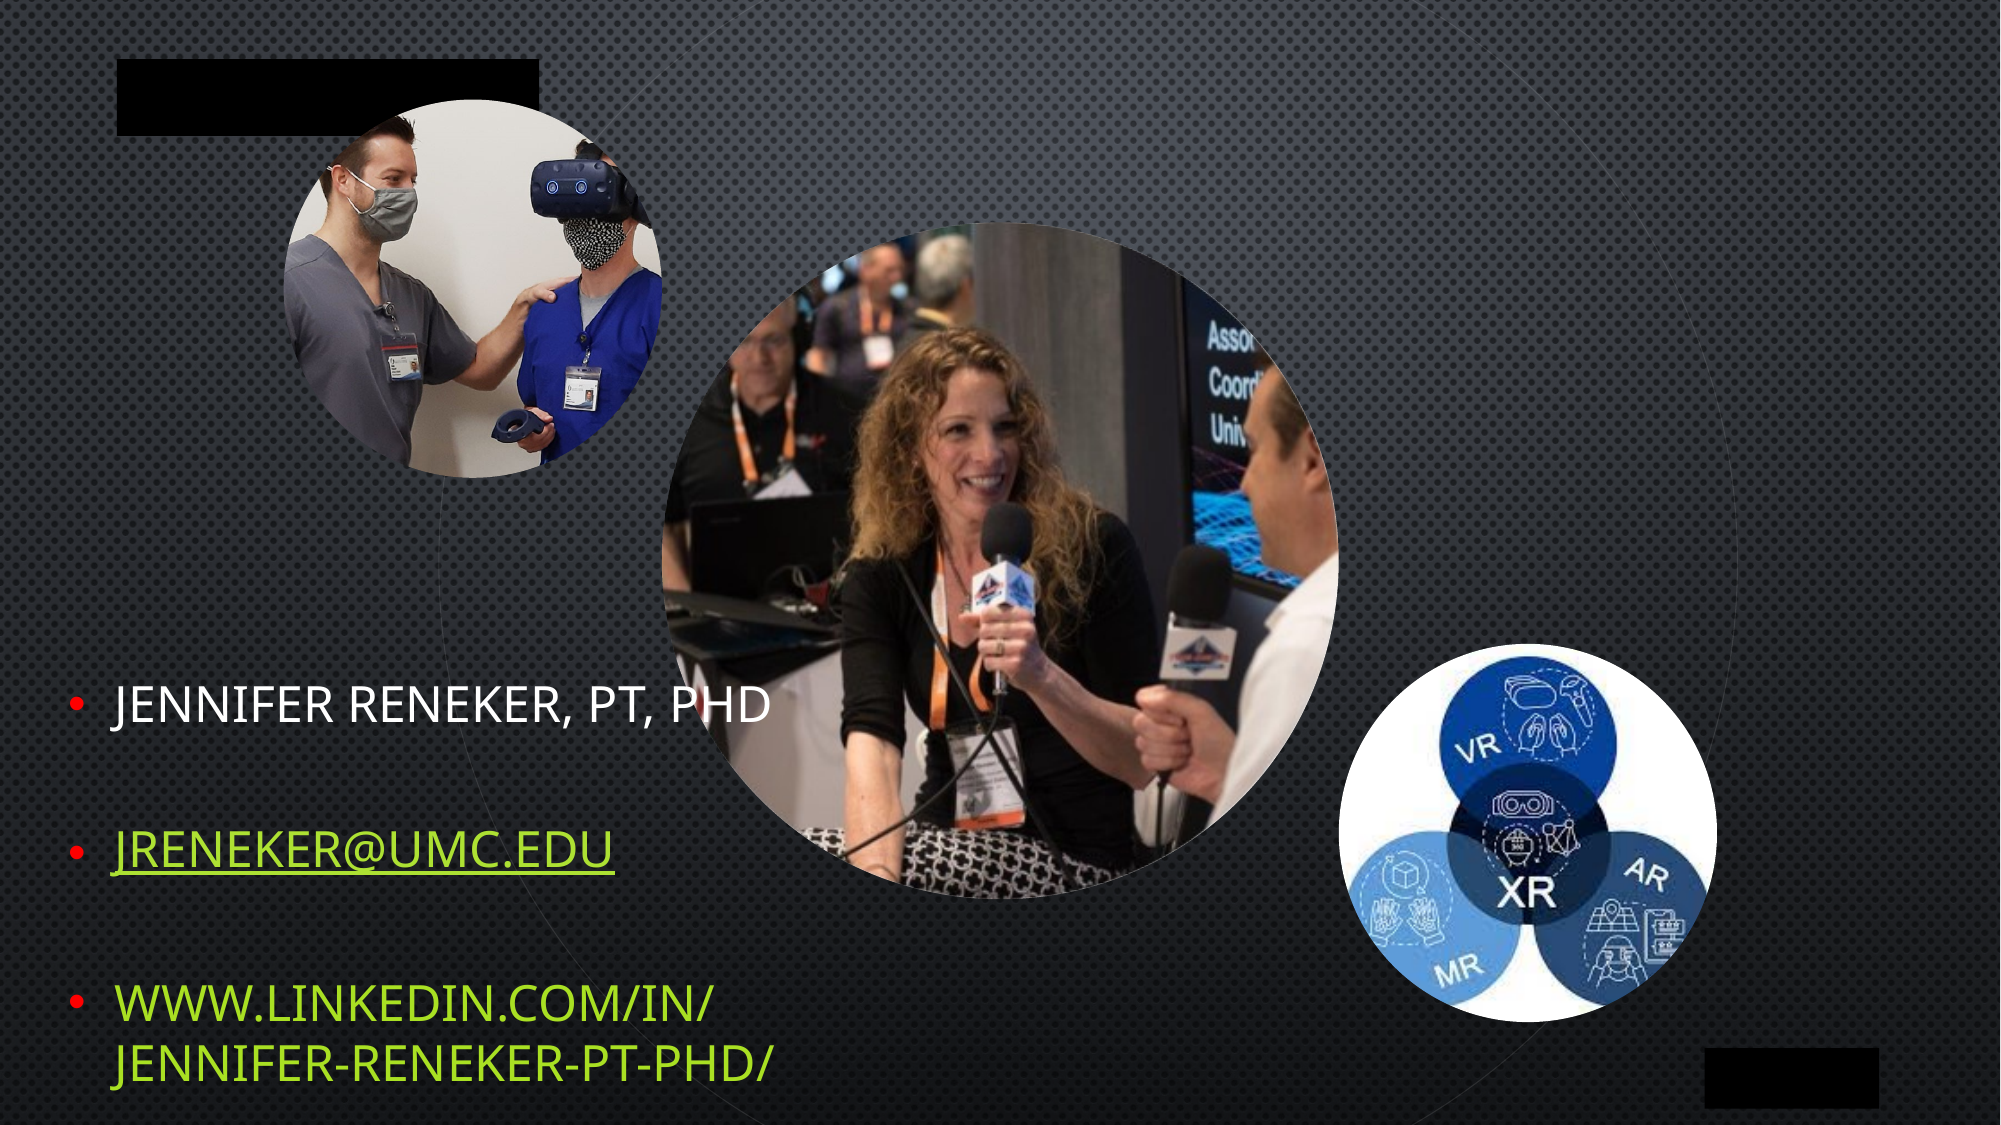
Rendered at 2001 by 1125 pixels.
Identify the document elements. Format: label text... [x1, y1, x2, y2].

list Jennifer Reneker, PT, PhD Jreneker@UMC.edu www.linkedin.com/in/jennifer-reneker-pt-phd/ [53, 600, 887, 1125]
picture [283, 99, 1718, 1023]
text_box [1704, 1048, 1880, 1109]
